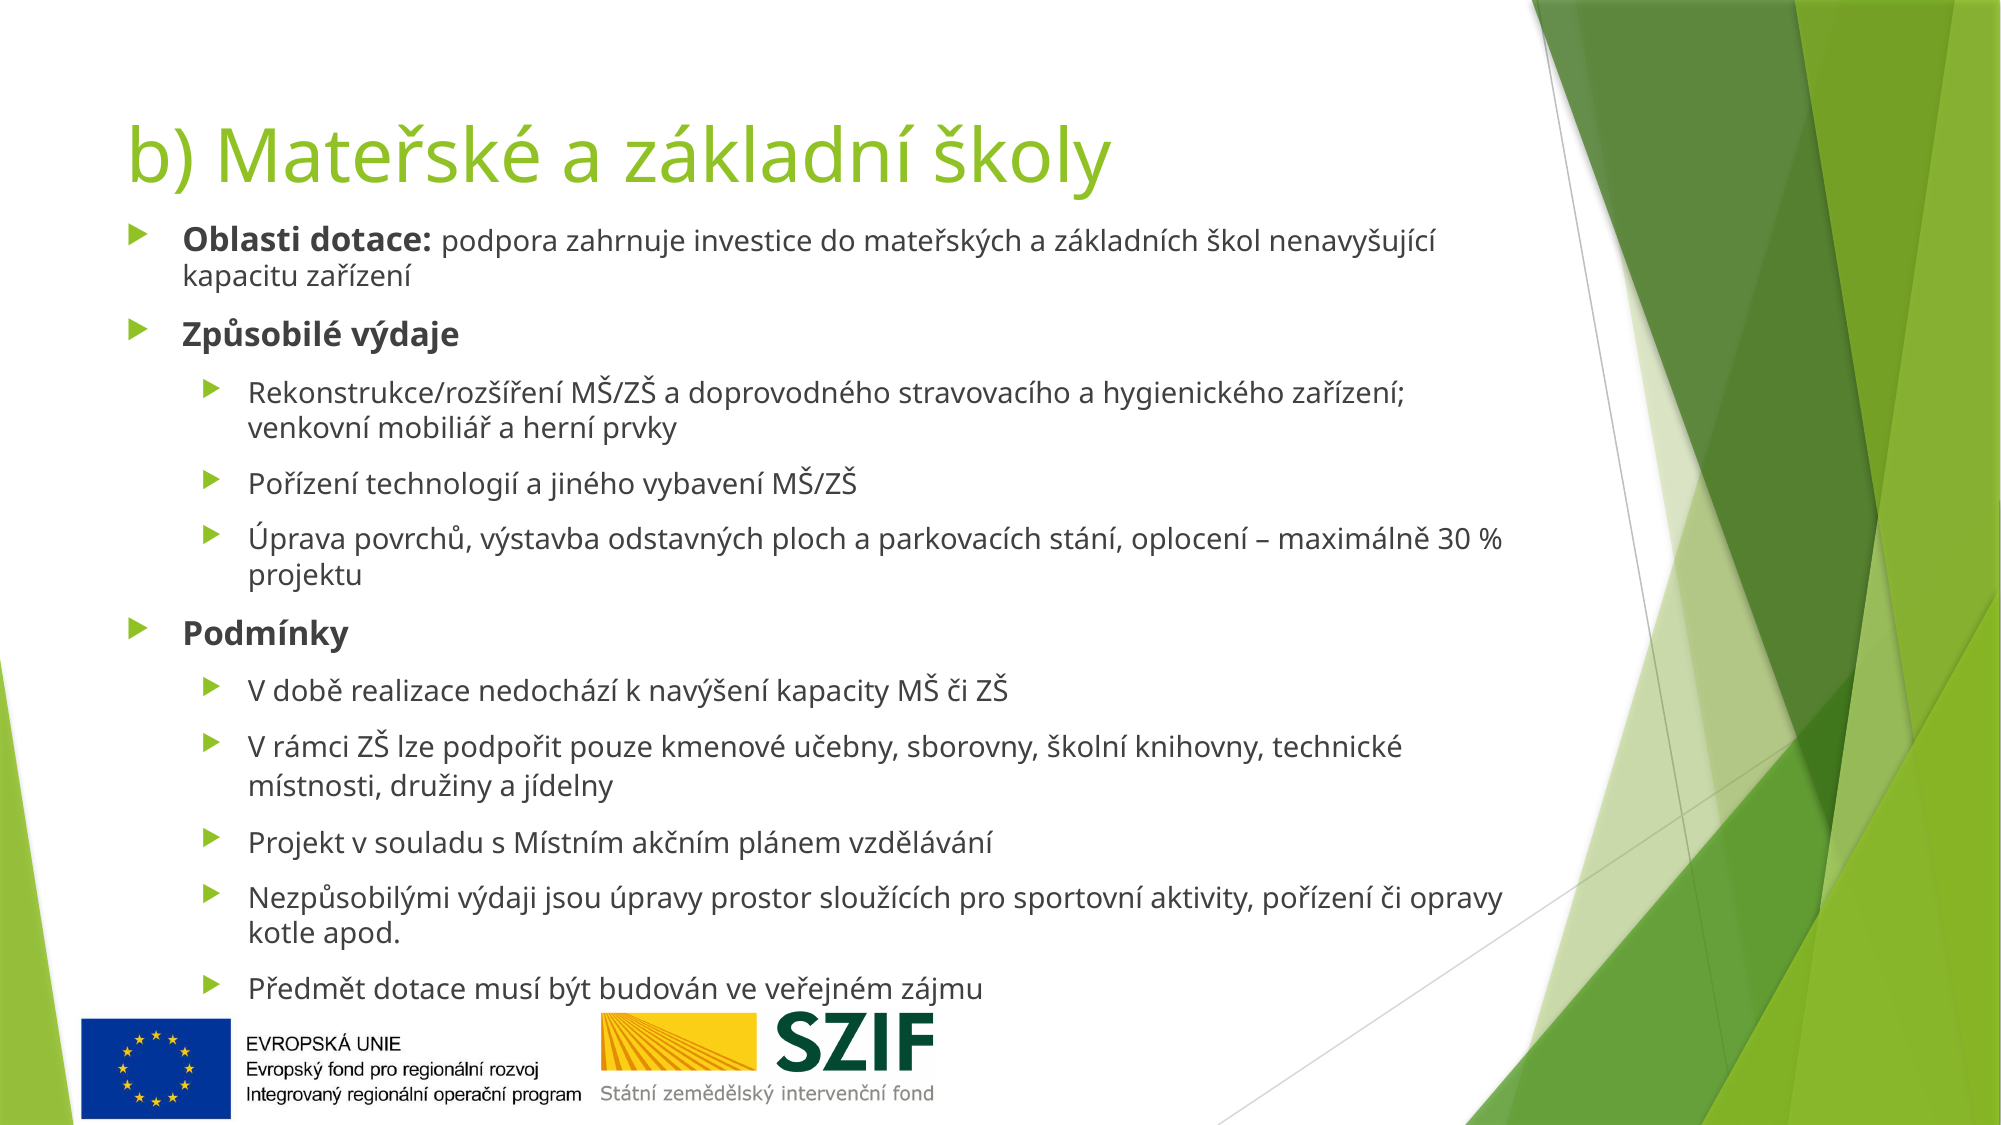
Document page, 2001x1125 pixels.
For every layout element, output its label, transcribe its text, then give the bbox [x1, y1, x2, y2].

list Oblasti dotace: podpora zahrnuje investice do mateřských a základních škol nenavyšující kapacitu zařízení Způsobilé výdaje Rekonstrukce/rozšíření MŠ/ZŠ a doprovodného stravovacího a hygienického zařízení; venkovní mobiliář a herní prvky Pořízení technologií a jiného vybavení MŠ/ZŠ Úprava povrchů, výstavba odstavných ploch a parkovacích stání, oplocení – maximálně 30 % projektu Podmínky V době realizace nedochází k navýšení kapacity MŠ či ZŠ V rámci ZŠ lze podpořit pouze kmenové učebny, sborovny, školní knihovny, technické místnosti, družiny a jídelny Projekt v souladu s Místním akčním plánem vzdělávání Nezpůsobilými výdaji jsou úpravy prostor sloužících pro sportovní aktivity, pořízení či opravy kotle apod. Předmět dotace musí být budován ve veřejném zájmu [111, 210, 1522, 914]
title b) Mateřské a základní školy [111, 99, 1522, 210]
picture [73, 1010, 937, 1125]
